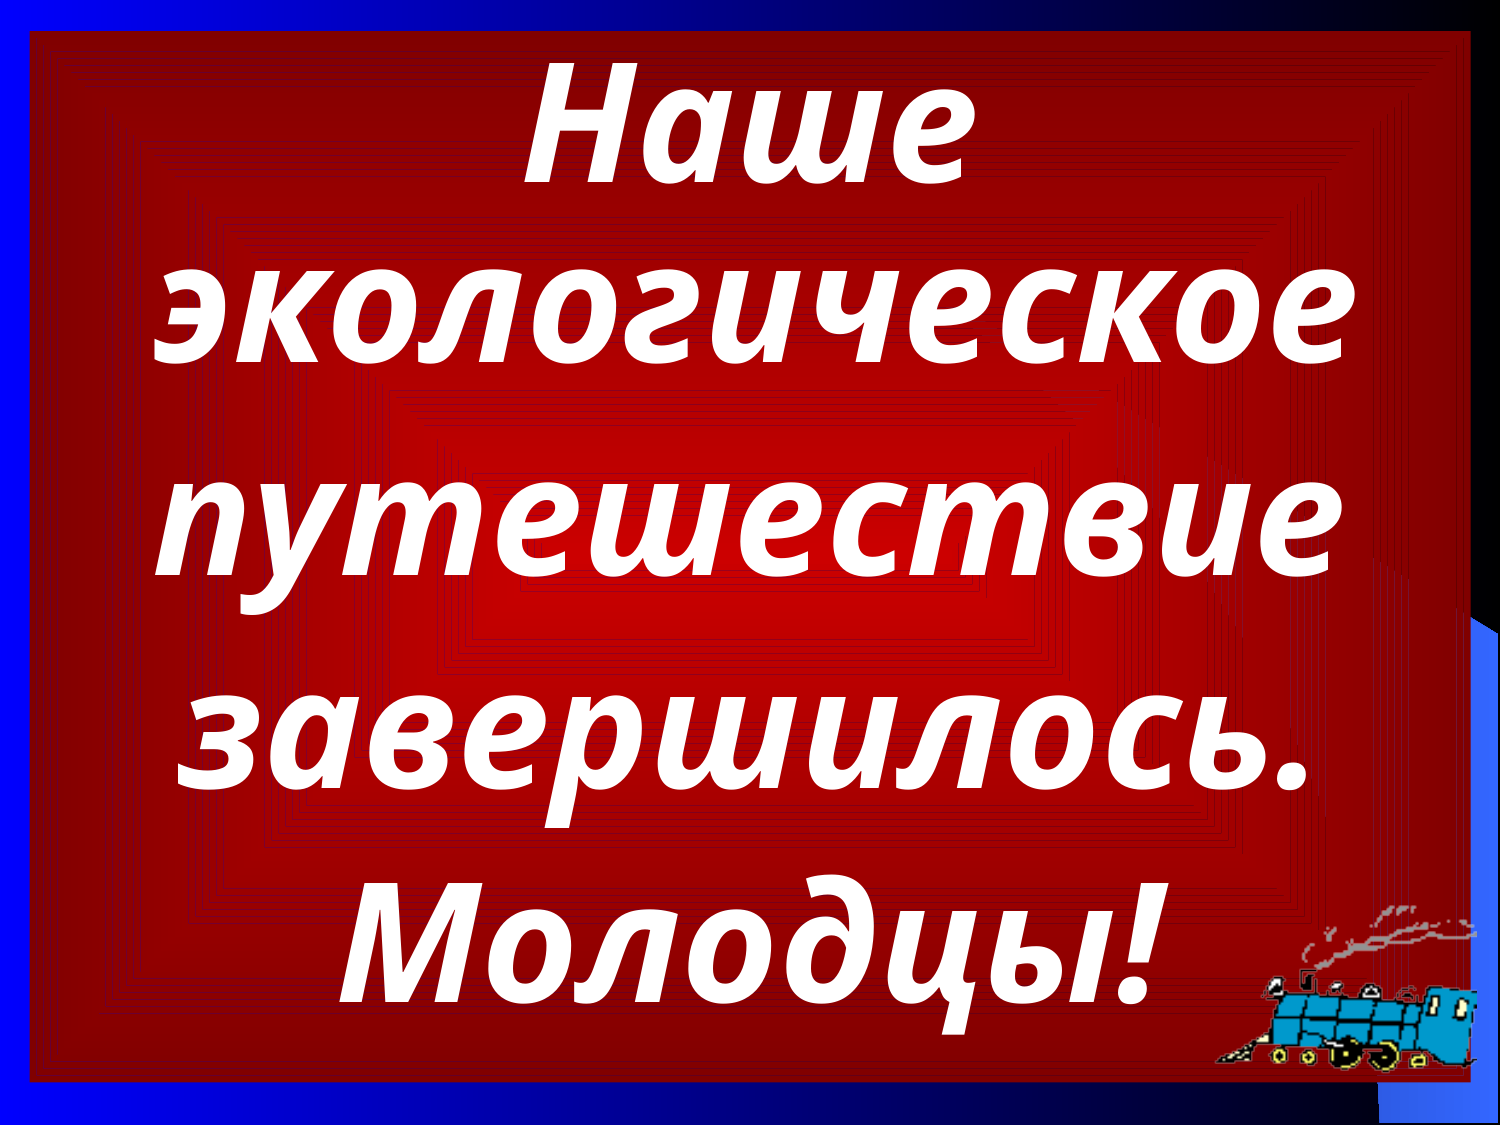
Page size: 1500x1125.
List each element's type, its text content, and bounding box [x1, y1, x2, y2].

list Наше экологическое путешествие завершилось. Молодцы! [29, 30, 1471, 906]
picture [1338, 1020, 1403, 1029]
picture [34, 902, 1477, 1092]
picture [1456, 999, 1467, 1019]
picture [1427, 997, 1438, 1015]
